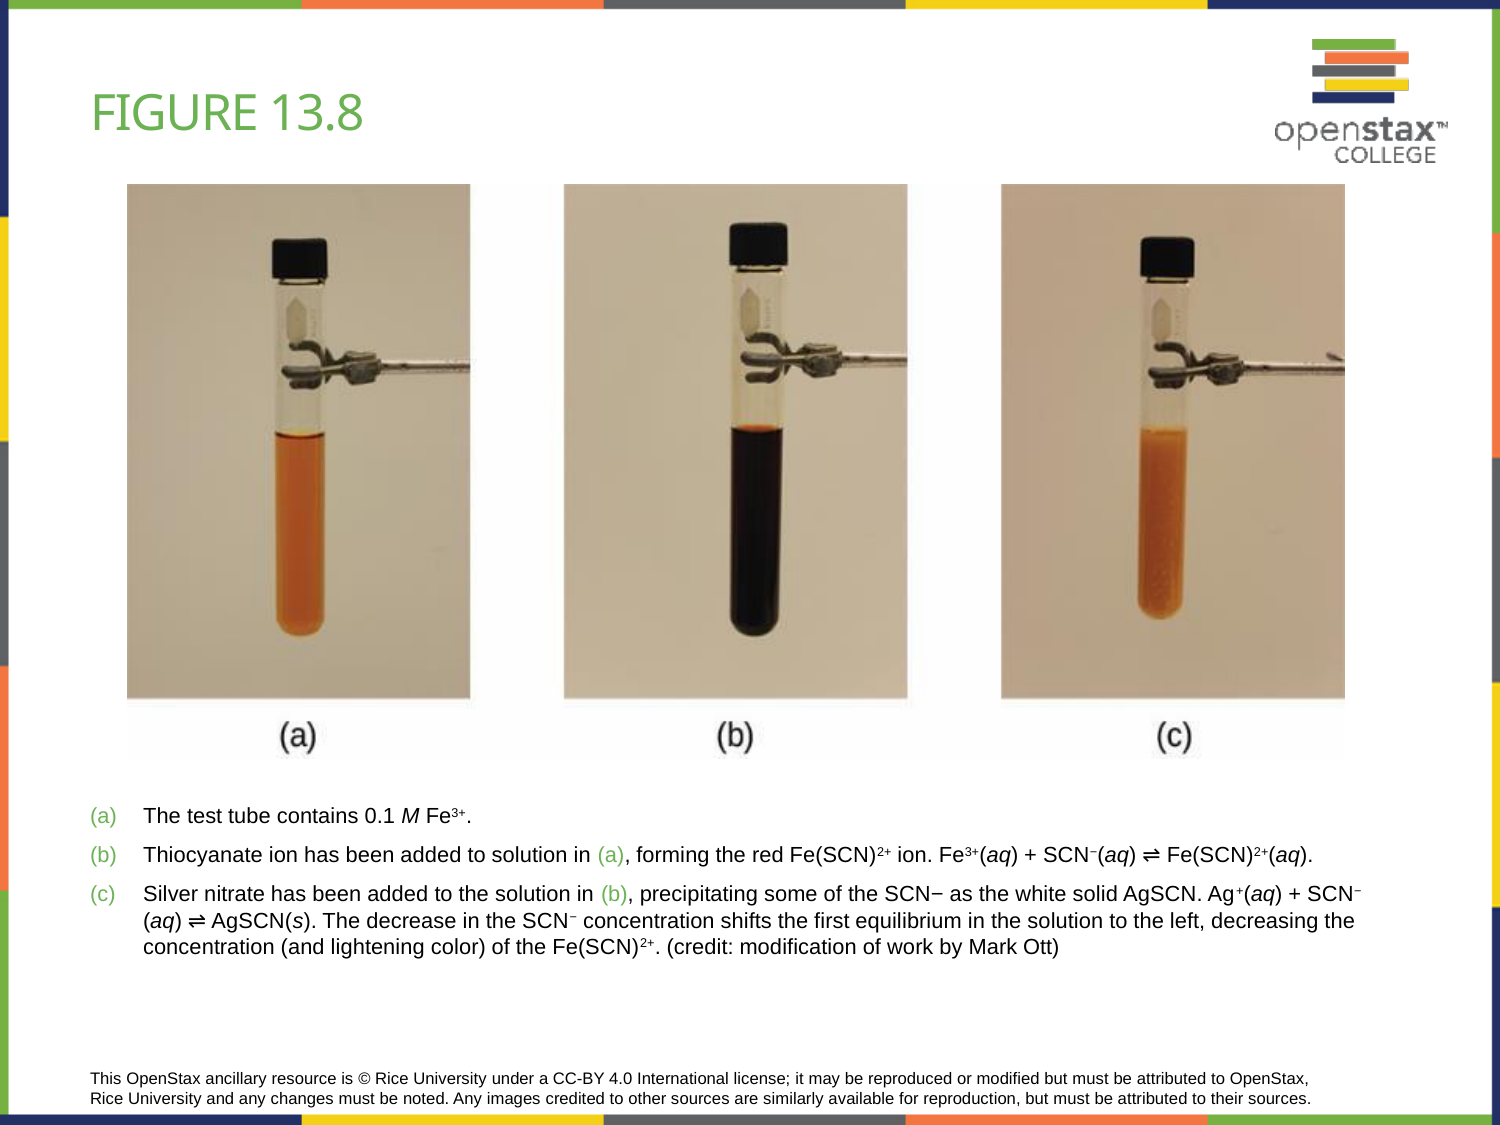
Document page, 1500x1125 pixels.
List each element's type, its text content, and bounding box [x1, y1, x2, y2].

list The test tube contains 0.1 M Fe3+. Thiocyanate ion has been added to solution in (a), forming the red Fe(SCN)2+ ion. Fe3+(aq) + SCN−(aq) ⇌ Fe(SCN)2+(aq). Silver nitrate has been added to the solution in (b), precipitating some of the SCN− as the white solid AgSCN. Ag+(aq) + SCN−(aq) ⇌ AgSCN(s). The decrease in the SCN− concentration shifts the first equilibrium in the solution to the left, decreasing the concentration (and lightening color) of the Fe(SCN)2+. (credit: modification of work by Mark Ott) [75, 794, 1398, 986]
title Figure 13.8 [75, 39, 1274, 148]
picture [0, 0, 1500, 1125]
footer This OpenStax ancillary resource is © Rice University under a CC-BY 4.0 International license; it may be reproduced or modified but must be attributed to OpenStax, Rice University and any changes must be noted. Any images credited to other sources are similarly available for reproduction, but must be attributed to their sources. [75, 1060, 1360, 1107]
